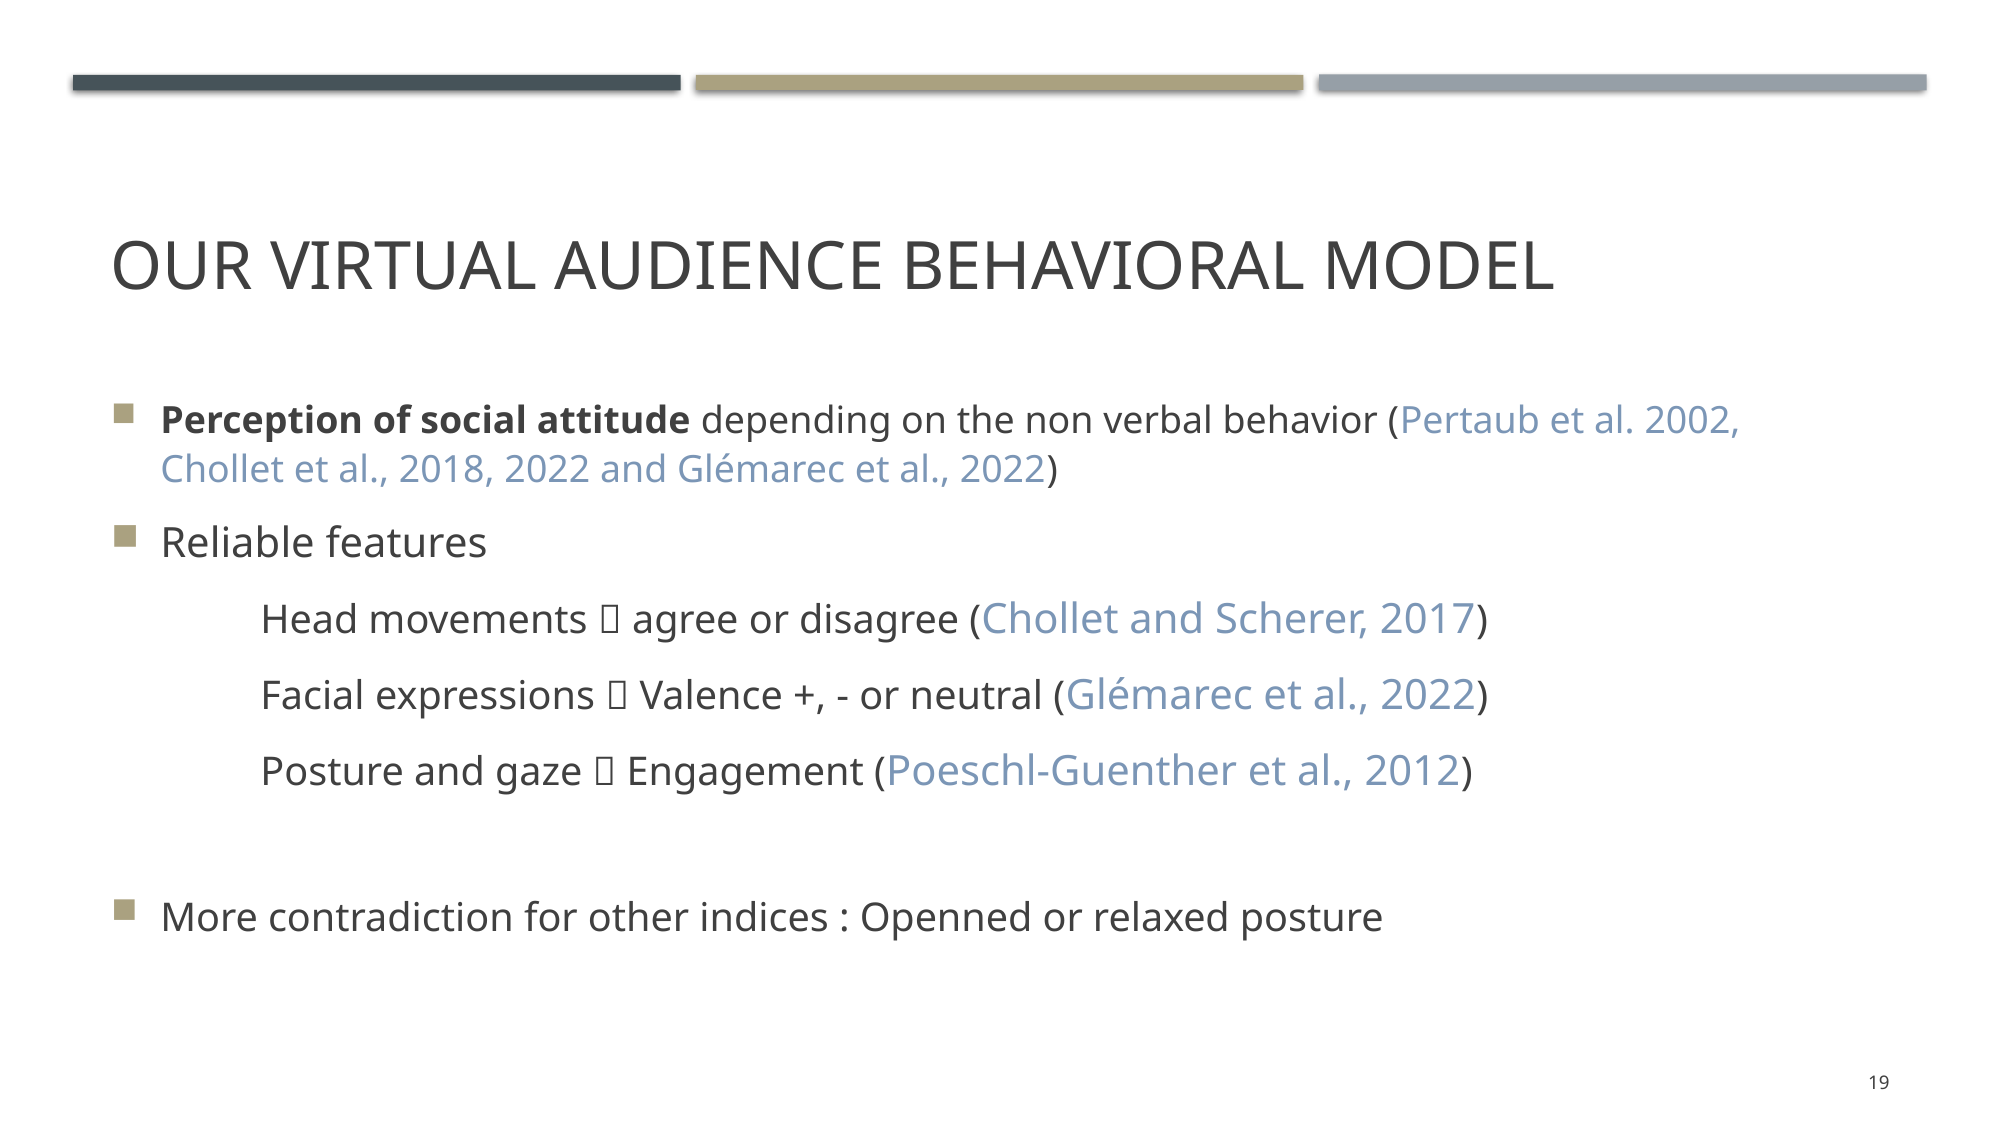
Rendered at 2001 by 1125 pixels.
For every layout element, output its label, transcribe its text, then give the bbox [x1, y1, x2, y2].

title Our virtual audience behavioral model [95, 115, 1905, 311]
list Perception of social attitude depending on the non verbal behavior (Pertaub et al. 2002, Chollet et al., 2018, 2022 and Glémarec et al., 2022) Reliable features Head movements  agree or disagree (Chollet and Scherer, 2017) Facial expressions  Valence +, - or neutral (Glémarec et al., 2022) Posture and gaze  Engagement (Poeschl-Guenther et al., 2012) More contradiction for other indices : Openned or relaxed posture [95, 383, 1848, 981]
slide_number 19 [1732, 1053, 1905, 1114]
